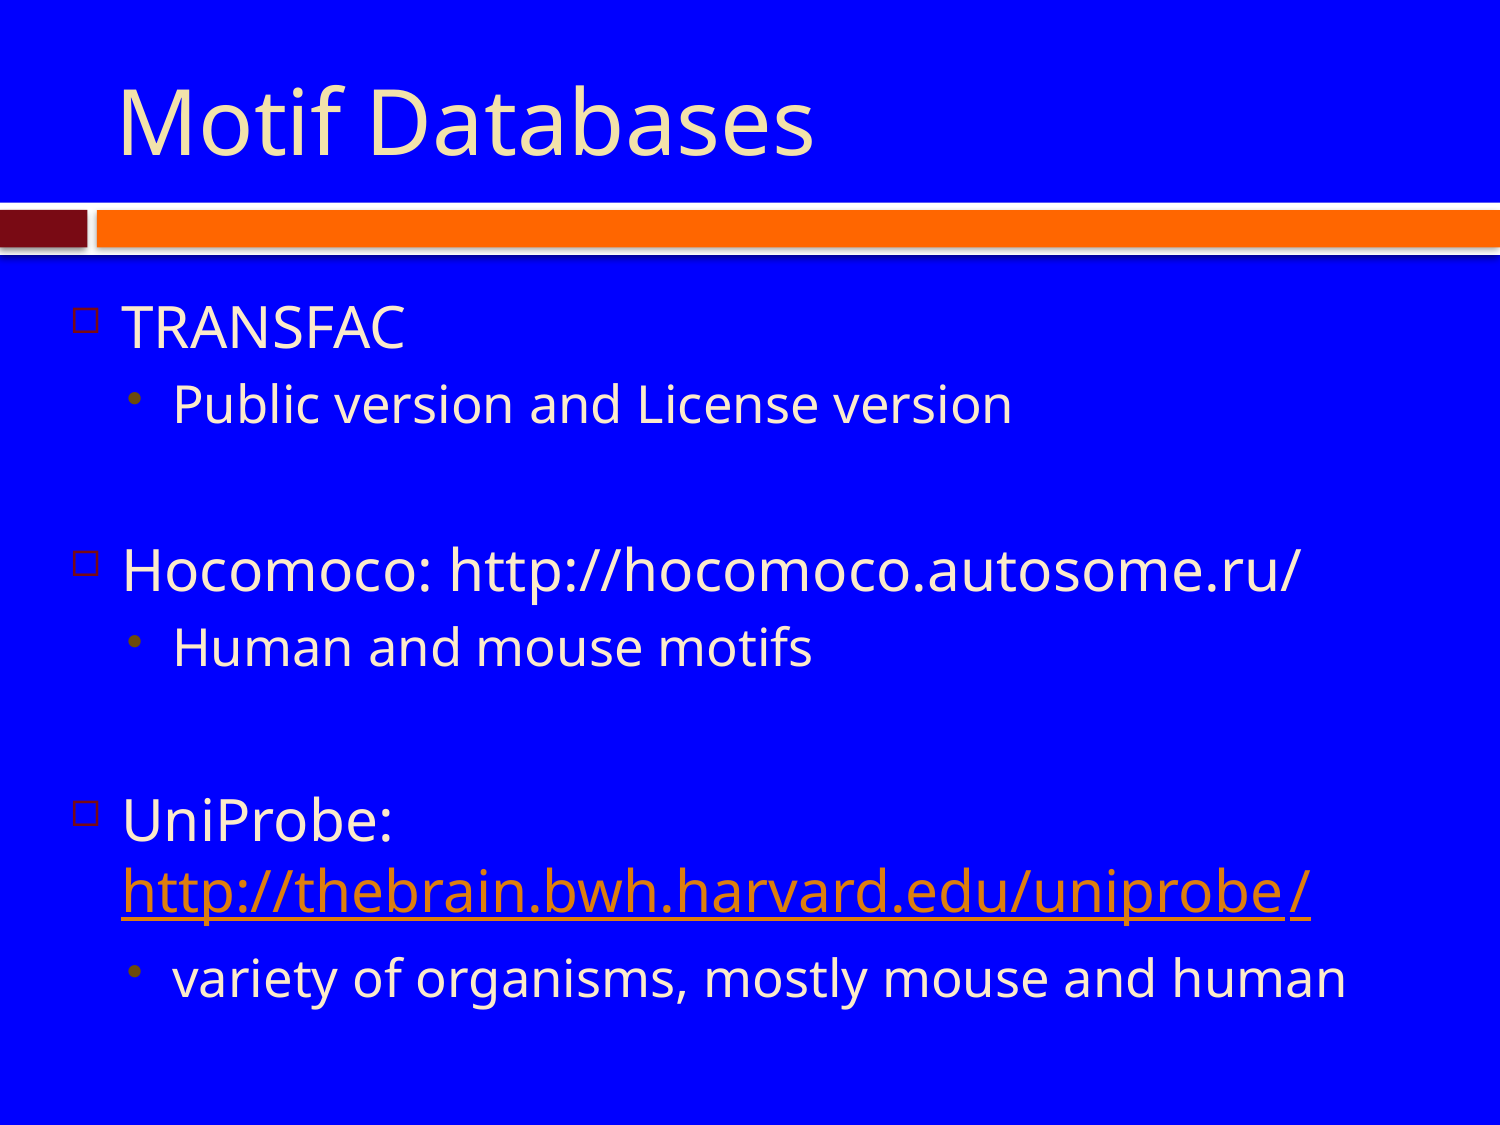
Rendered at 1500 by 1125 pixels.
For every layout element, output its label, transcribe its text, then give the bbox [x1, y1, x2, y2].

list TRANSFAC Public version and License version Hocomoco: http://hocomoco.autosome.ru/ Human and mouse motifs UniProbe: http://thebrain.bwh.harvard.edu/uniprobe/ variety of organisms, mostly mouse and human [55, 281, 1439, 1020]
title Motif Databases [100, 37, 1439, 201]
